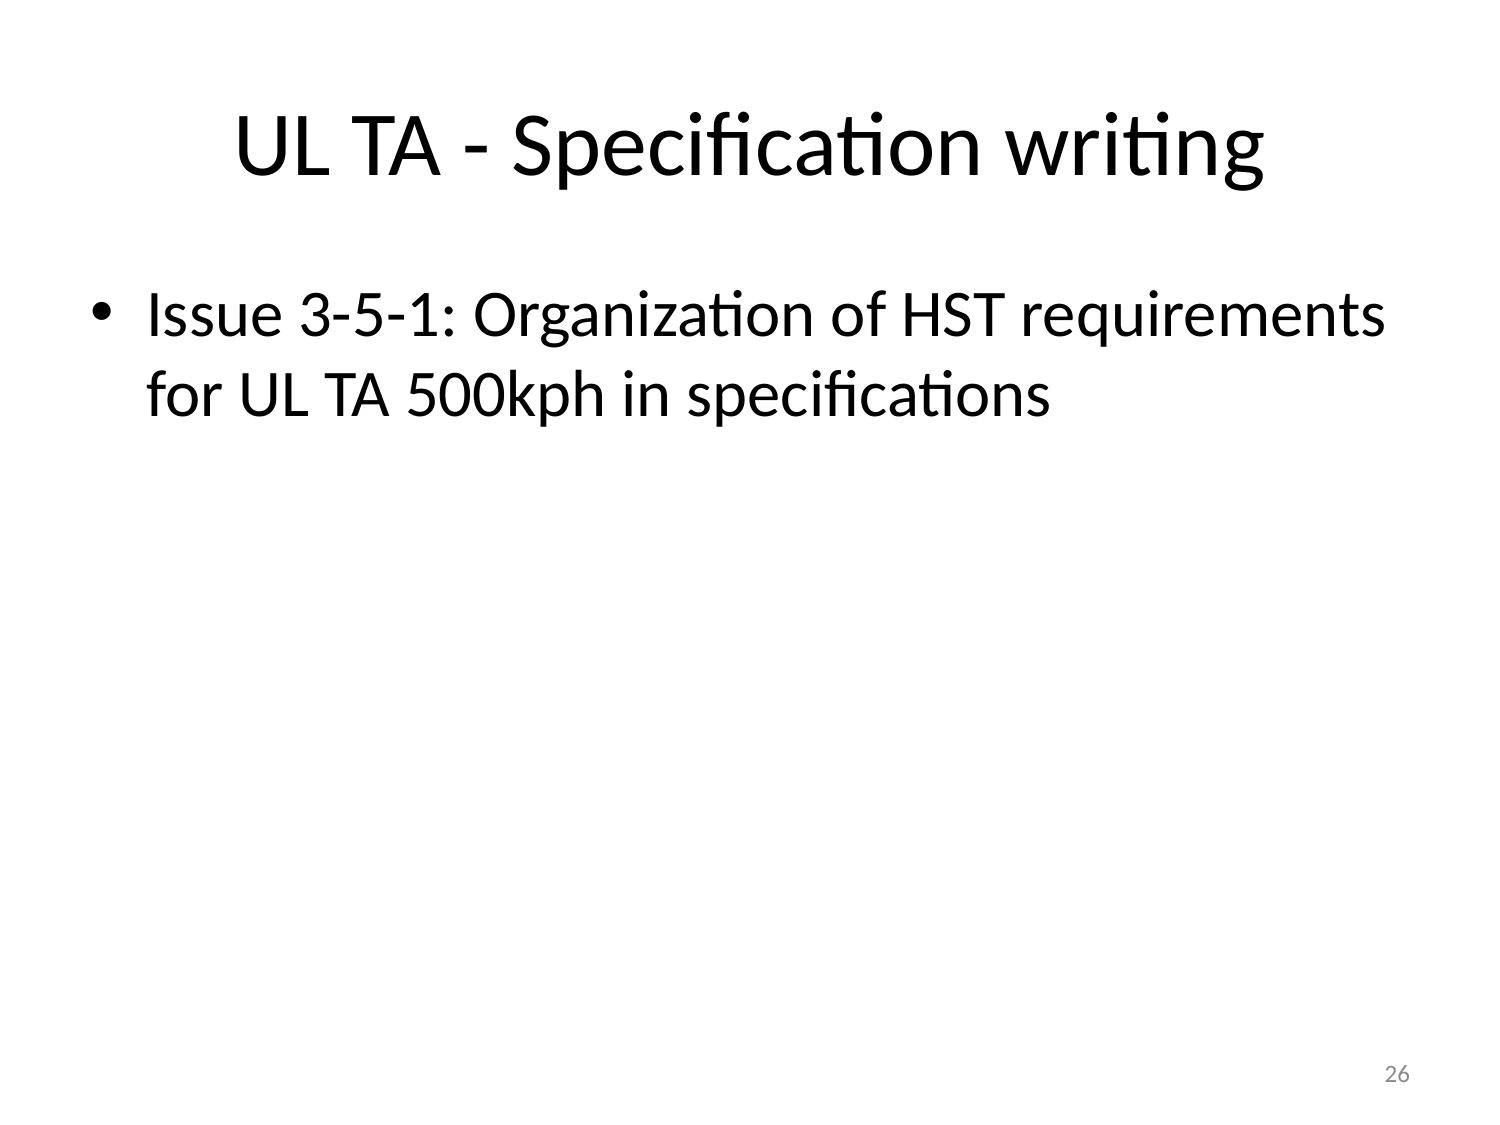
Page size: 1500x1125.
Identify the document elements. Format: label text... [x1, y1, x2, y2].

title UL TA - Specification writing [75, 45, 1425, 233]
list Issue 3-5-1: Organization of HST requirements for UL TA 500kph in specifications [75, 262, 1425, 1005]
slide_number 26 [1074, 1042, 1425, 1103]
